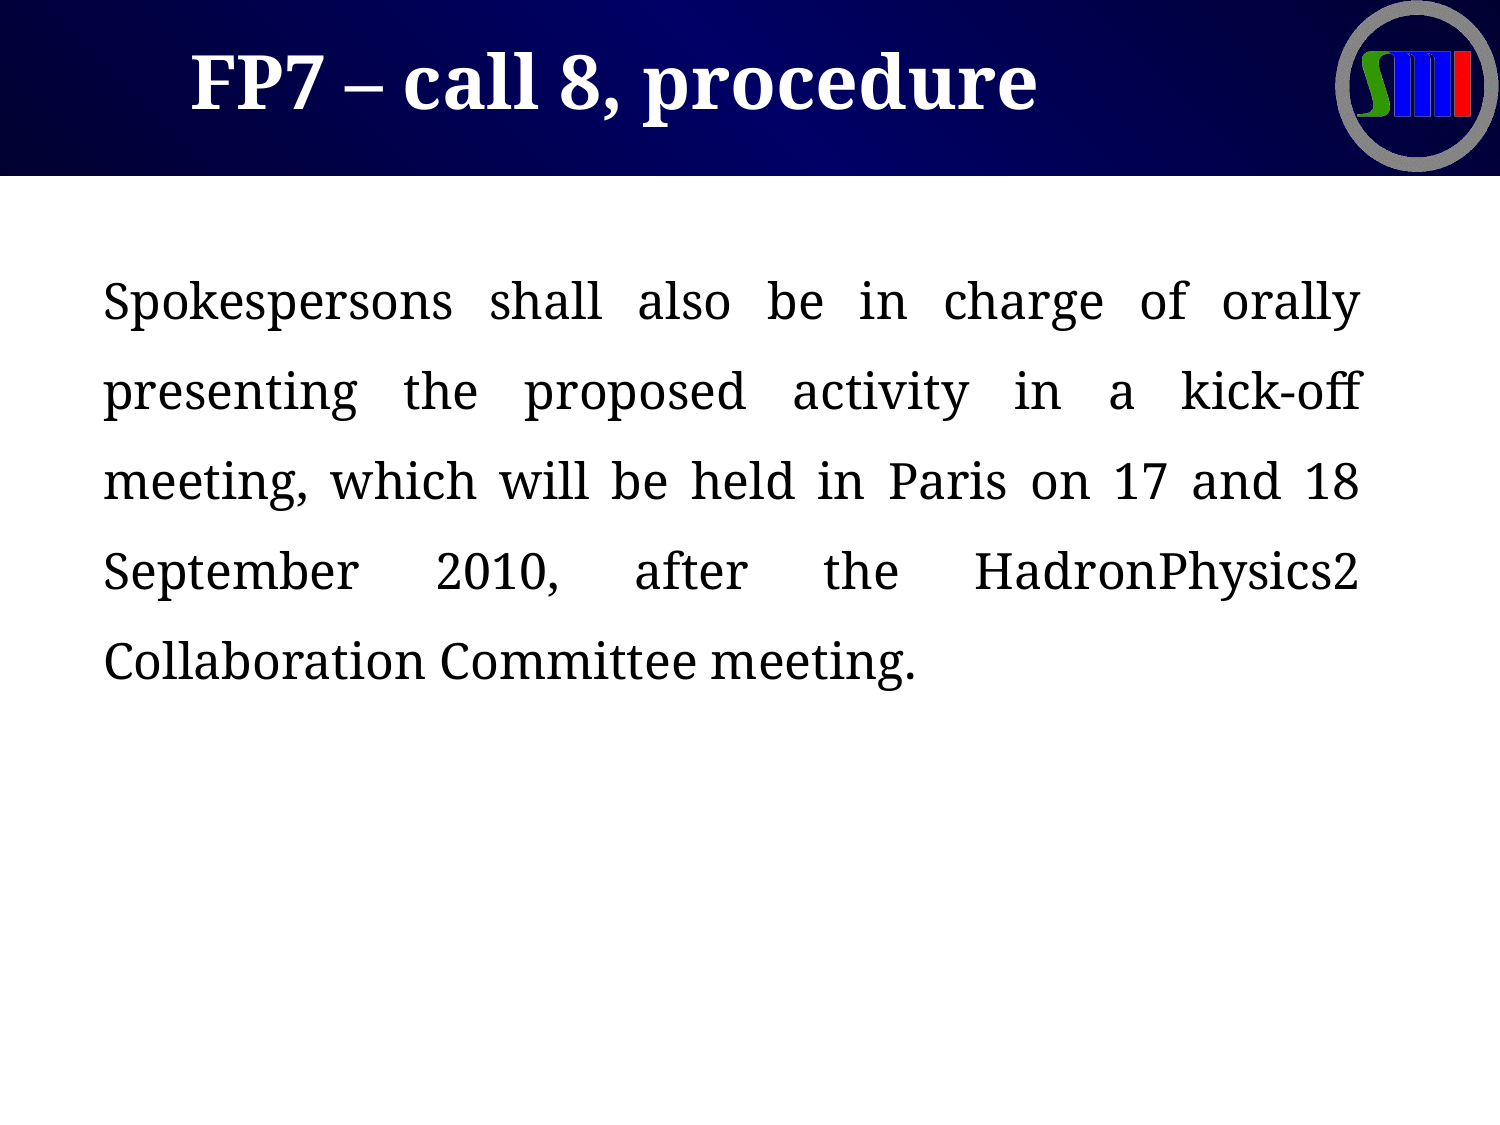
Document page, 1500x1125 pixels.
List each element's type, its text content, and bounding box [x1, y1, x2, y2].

picture [1332, 0, 1500, 173]
text_box FP7 – call 8, procedure [0, 0, 1330, 176]
text_box Spokespersons shall also be in charge of orally presenting the proposed activity in a kick-off meeting, which will be held in Paris on 17 and 18 September 2010, after the HadronPhysics2 Collaboration Committee meeting. [88, 231, 1376, 697]
